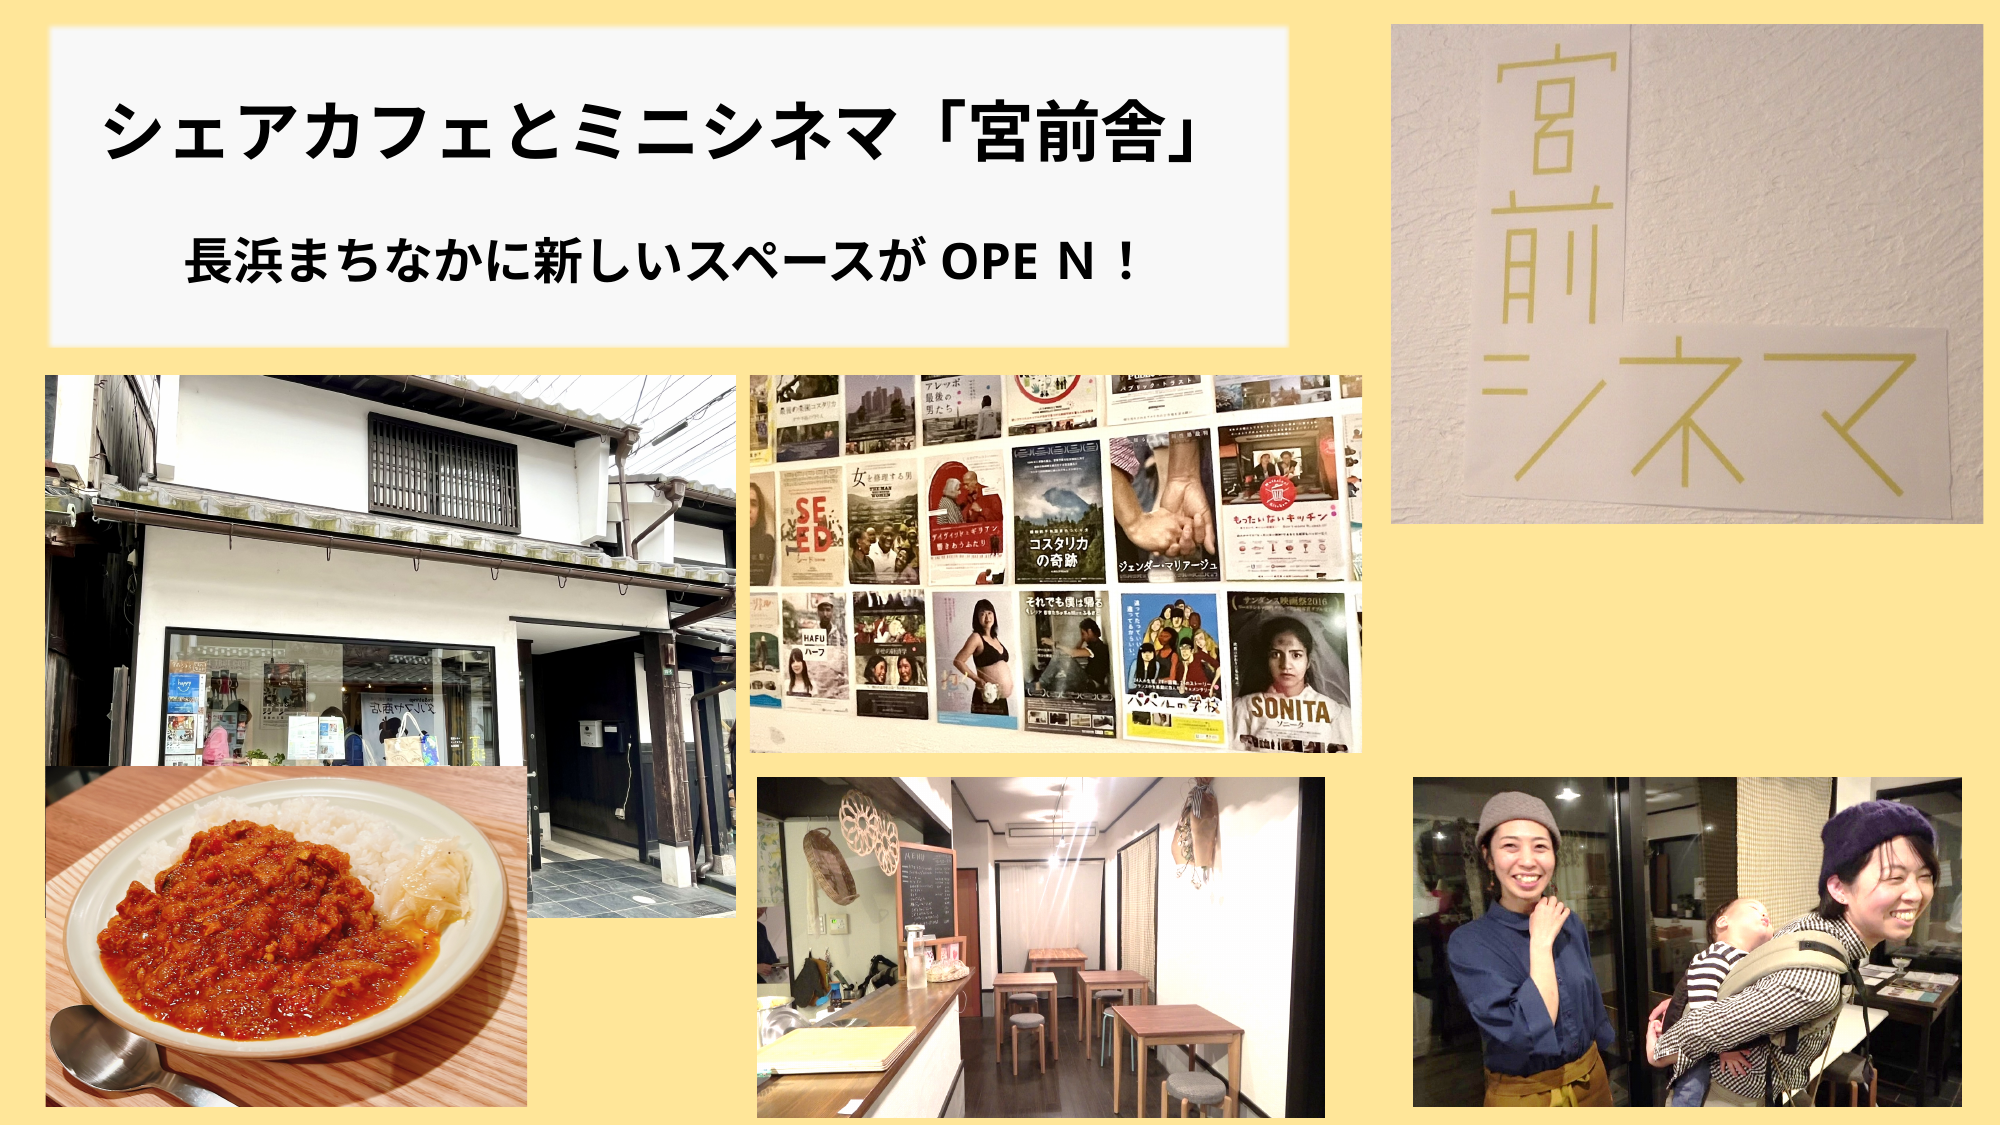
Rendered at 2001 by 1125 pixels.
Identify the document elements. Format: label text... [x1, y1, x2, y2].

picture [1413, 777, 1962, 1107]
picture [757, 777, 1325, 1118]
picture [45, 375, 736, 1107]
picture [749, 375, 1363, 753]
picture [1391, 24, 1984, 525]
text_box シェアカフェとミニシネマ「宮前舎」 長浜まちなかに新しいスペースがOPEＮ！ [53, 30, 1286, 343]
